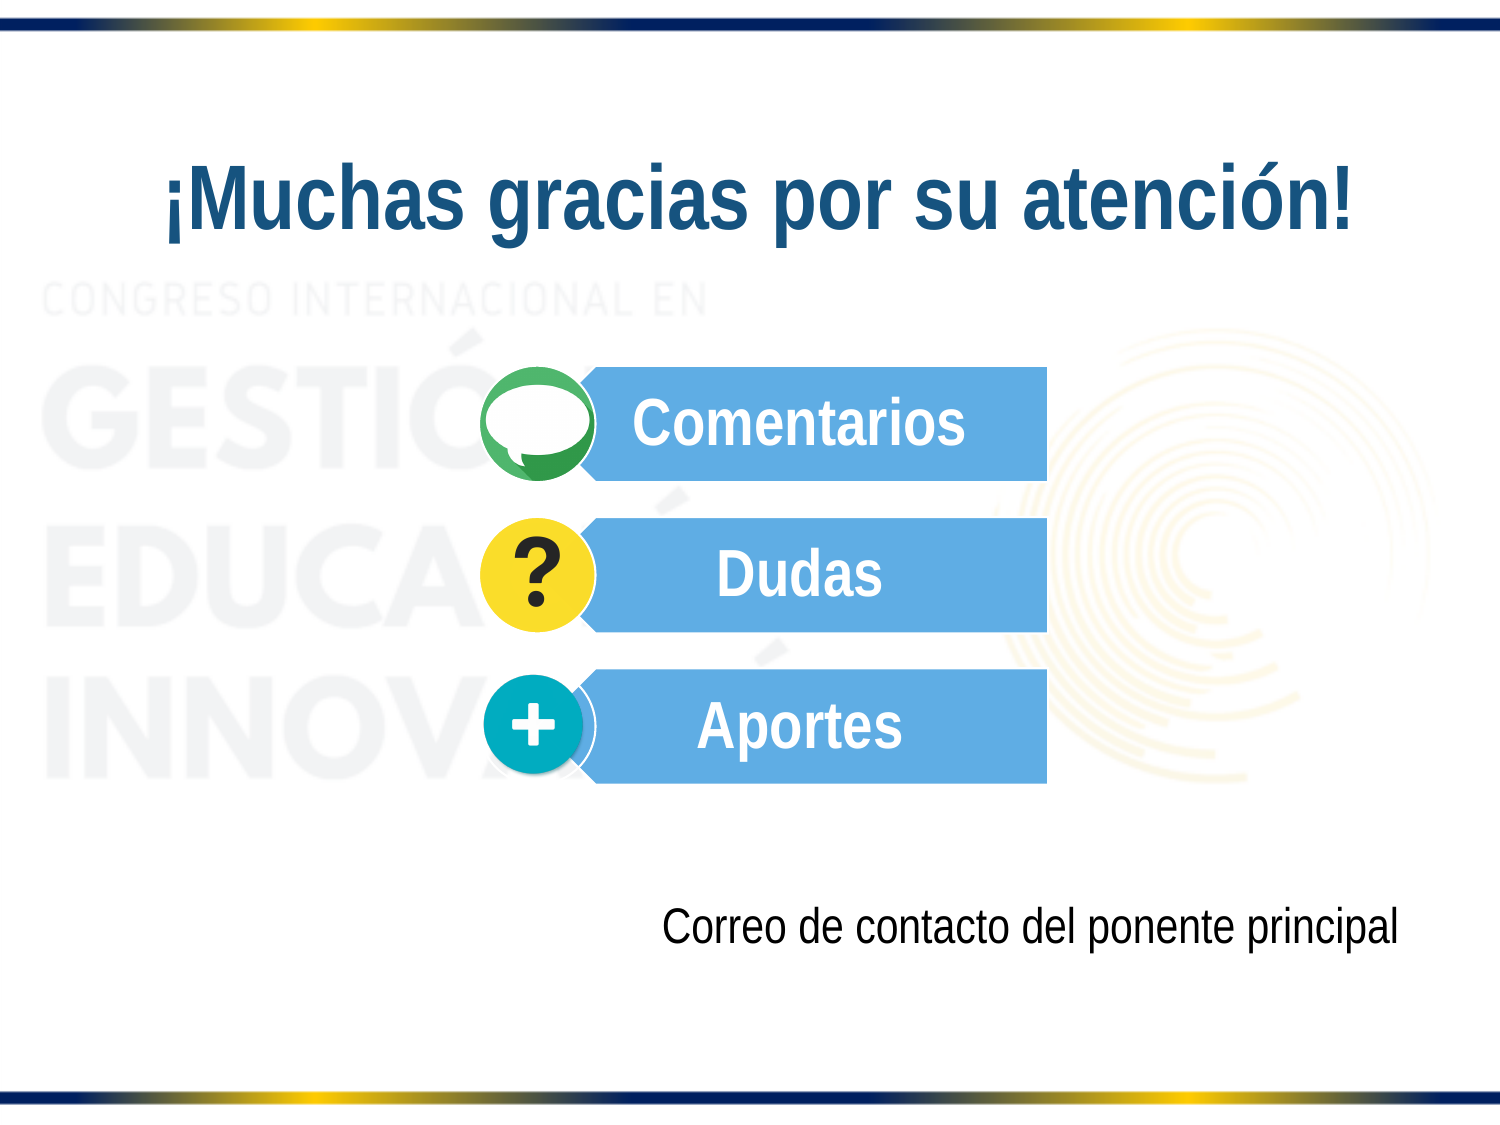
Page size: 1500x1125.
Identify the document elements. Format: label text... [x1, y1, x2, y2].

text_box Correo de contacto del ponente principal [561, 893, 1500, 1052]
picture [0, 0, 1500, 1125]
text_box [379, 365, 1148, 785]
title ¡Muchas gracias por su atención! [19, 39, 1500, 258]
